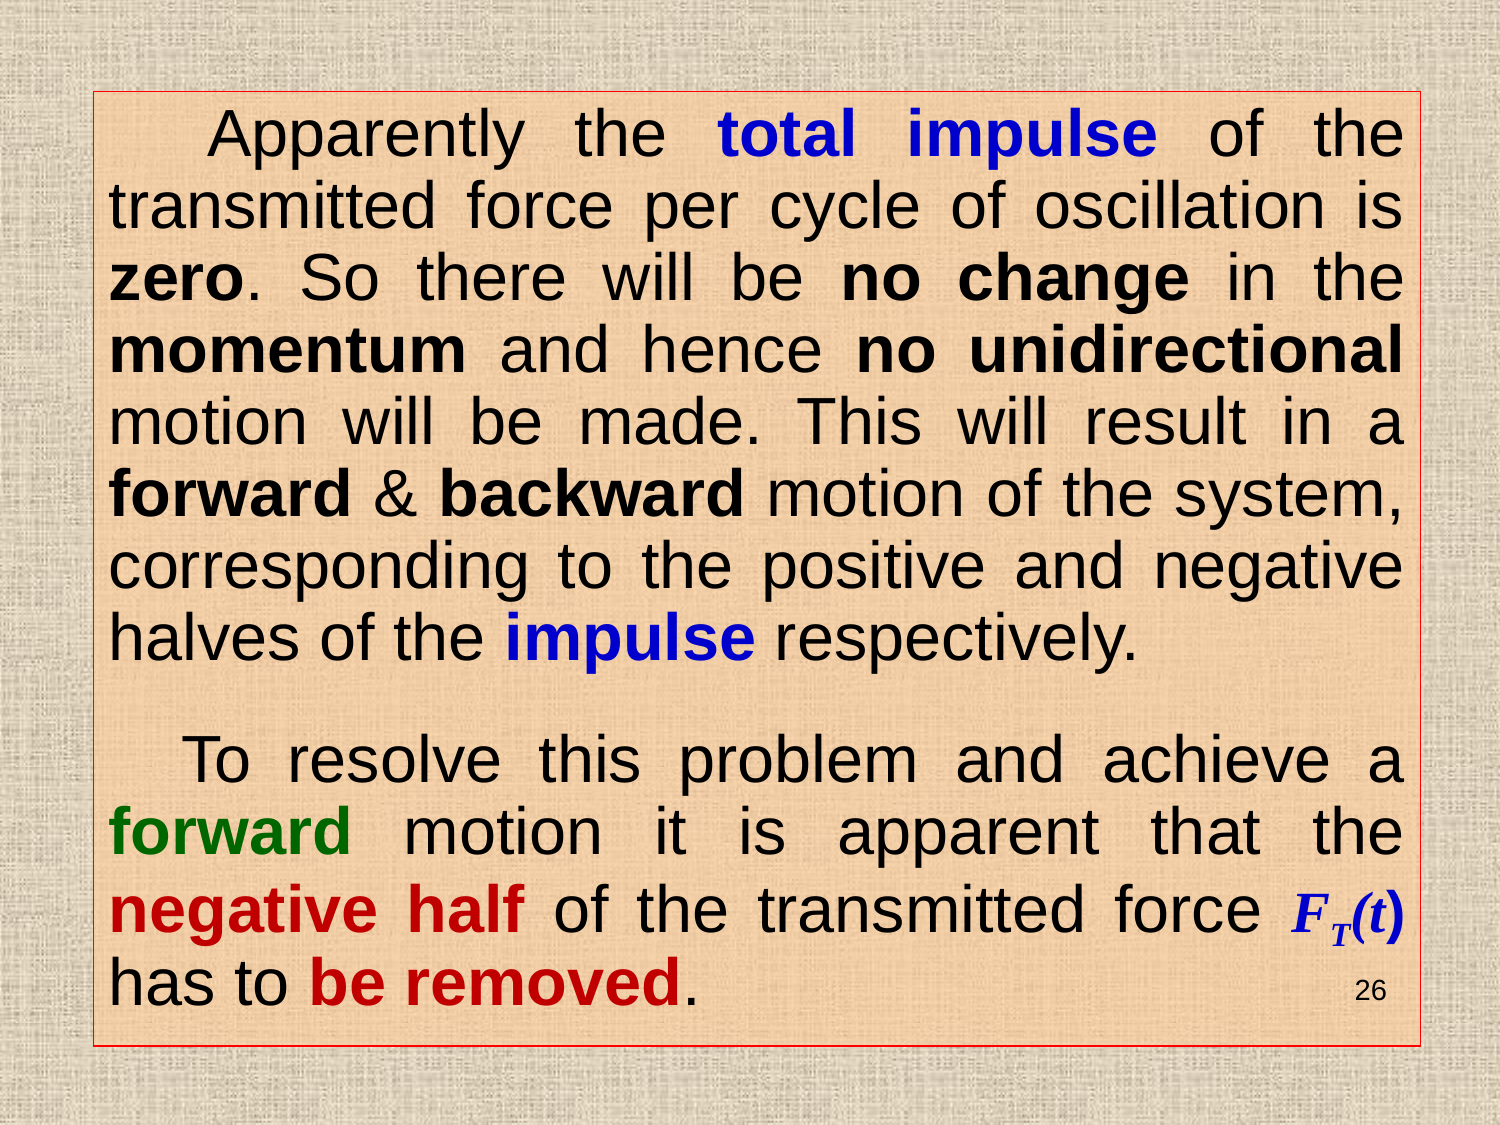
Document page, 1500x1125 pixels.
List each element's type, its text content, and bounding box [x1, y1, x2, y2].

picture [0, 0, 1500, 1125]
slide_number 26 [1311, 963, 1403, 1042]
list Apparently the total impulse of the transmitted force per cycle of oscillation is zero. So there will be no change in the momentum and hence no unidirectional motion will be made. This will result in a forward & backward motion of the system, corresponding to the positive and negative halves of the impulse respectively. To resolve this problem and achieve a forward motion it is apparent that the negative half of the transmitted force FT(t) has to be removed. [93, 91, 1421, 1047]
